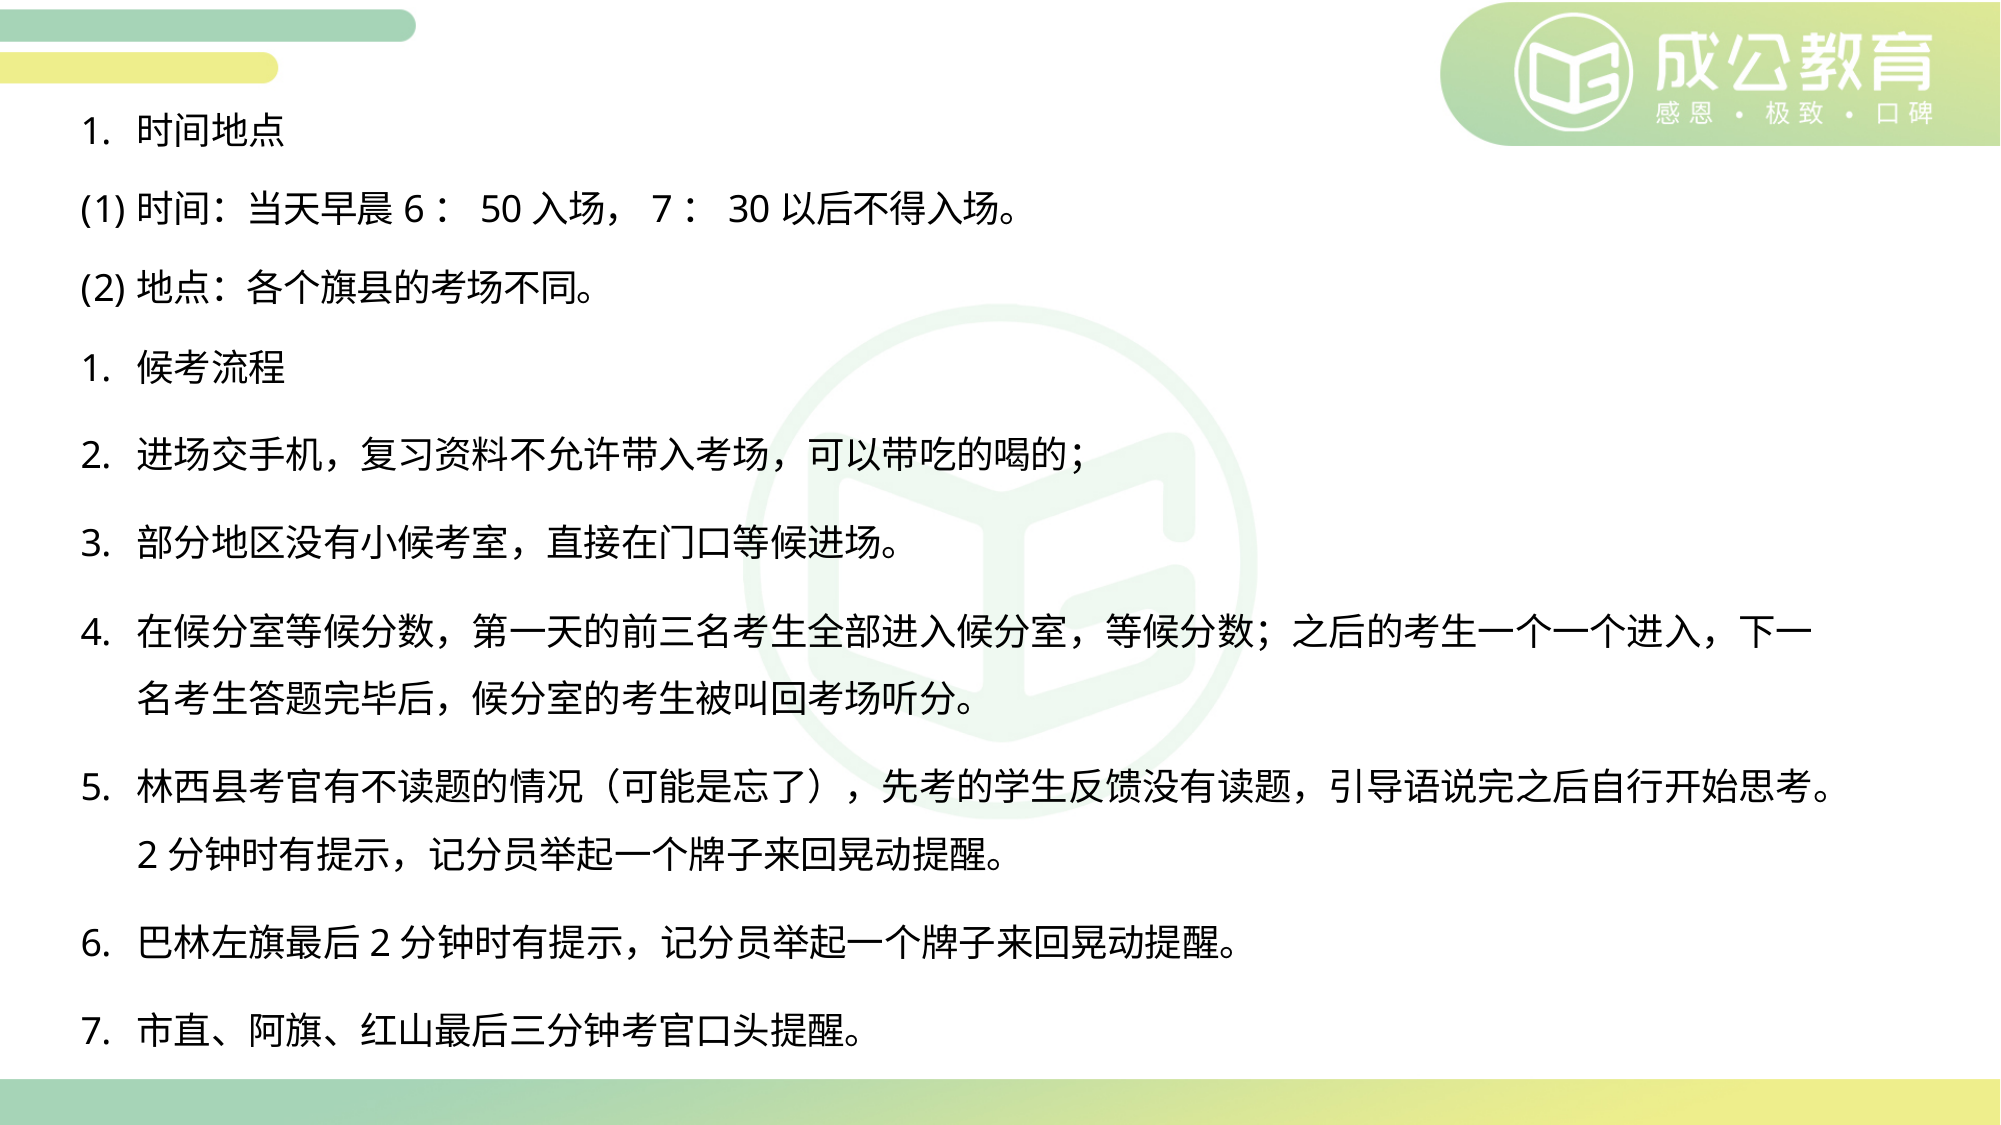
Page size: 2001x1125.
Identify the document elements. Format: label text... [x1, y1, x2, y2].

picture [0, 0, 2001, 1125]
list 时间地点 时间：当天早晨6：50入场，7：30以后不得入场。 地点：各个旗县的考场不同。 候考流程 进场交手机，复习资料不允许带入考场，可以带吃的喝的； 部分地区没有小候考室，直接在门口等候进场。 在候分室等候分数，第一天的前三名考生全部进入候分室，等候分数；之后的考生一个一个进入，下一名考生答题完毕后，候分室的考生被叫回考场听分。 林西县考官有不读题的情况（可能是忘了），先考的学生反馈没有读题，引导语说完之后自行开始思考。2分钟时有提示，记分员举起一个牌子来回晃动提醒。 巴林左旗最后2分钟时有提示，记分员举起一个牌子来回晃动提醒。 市直、阿旗、红山最后三分钟考官口头提醒。 [65, 86, 1935, 882]
